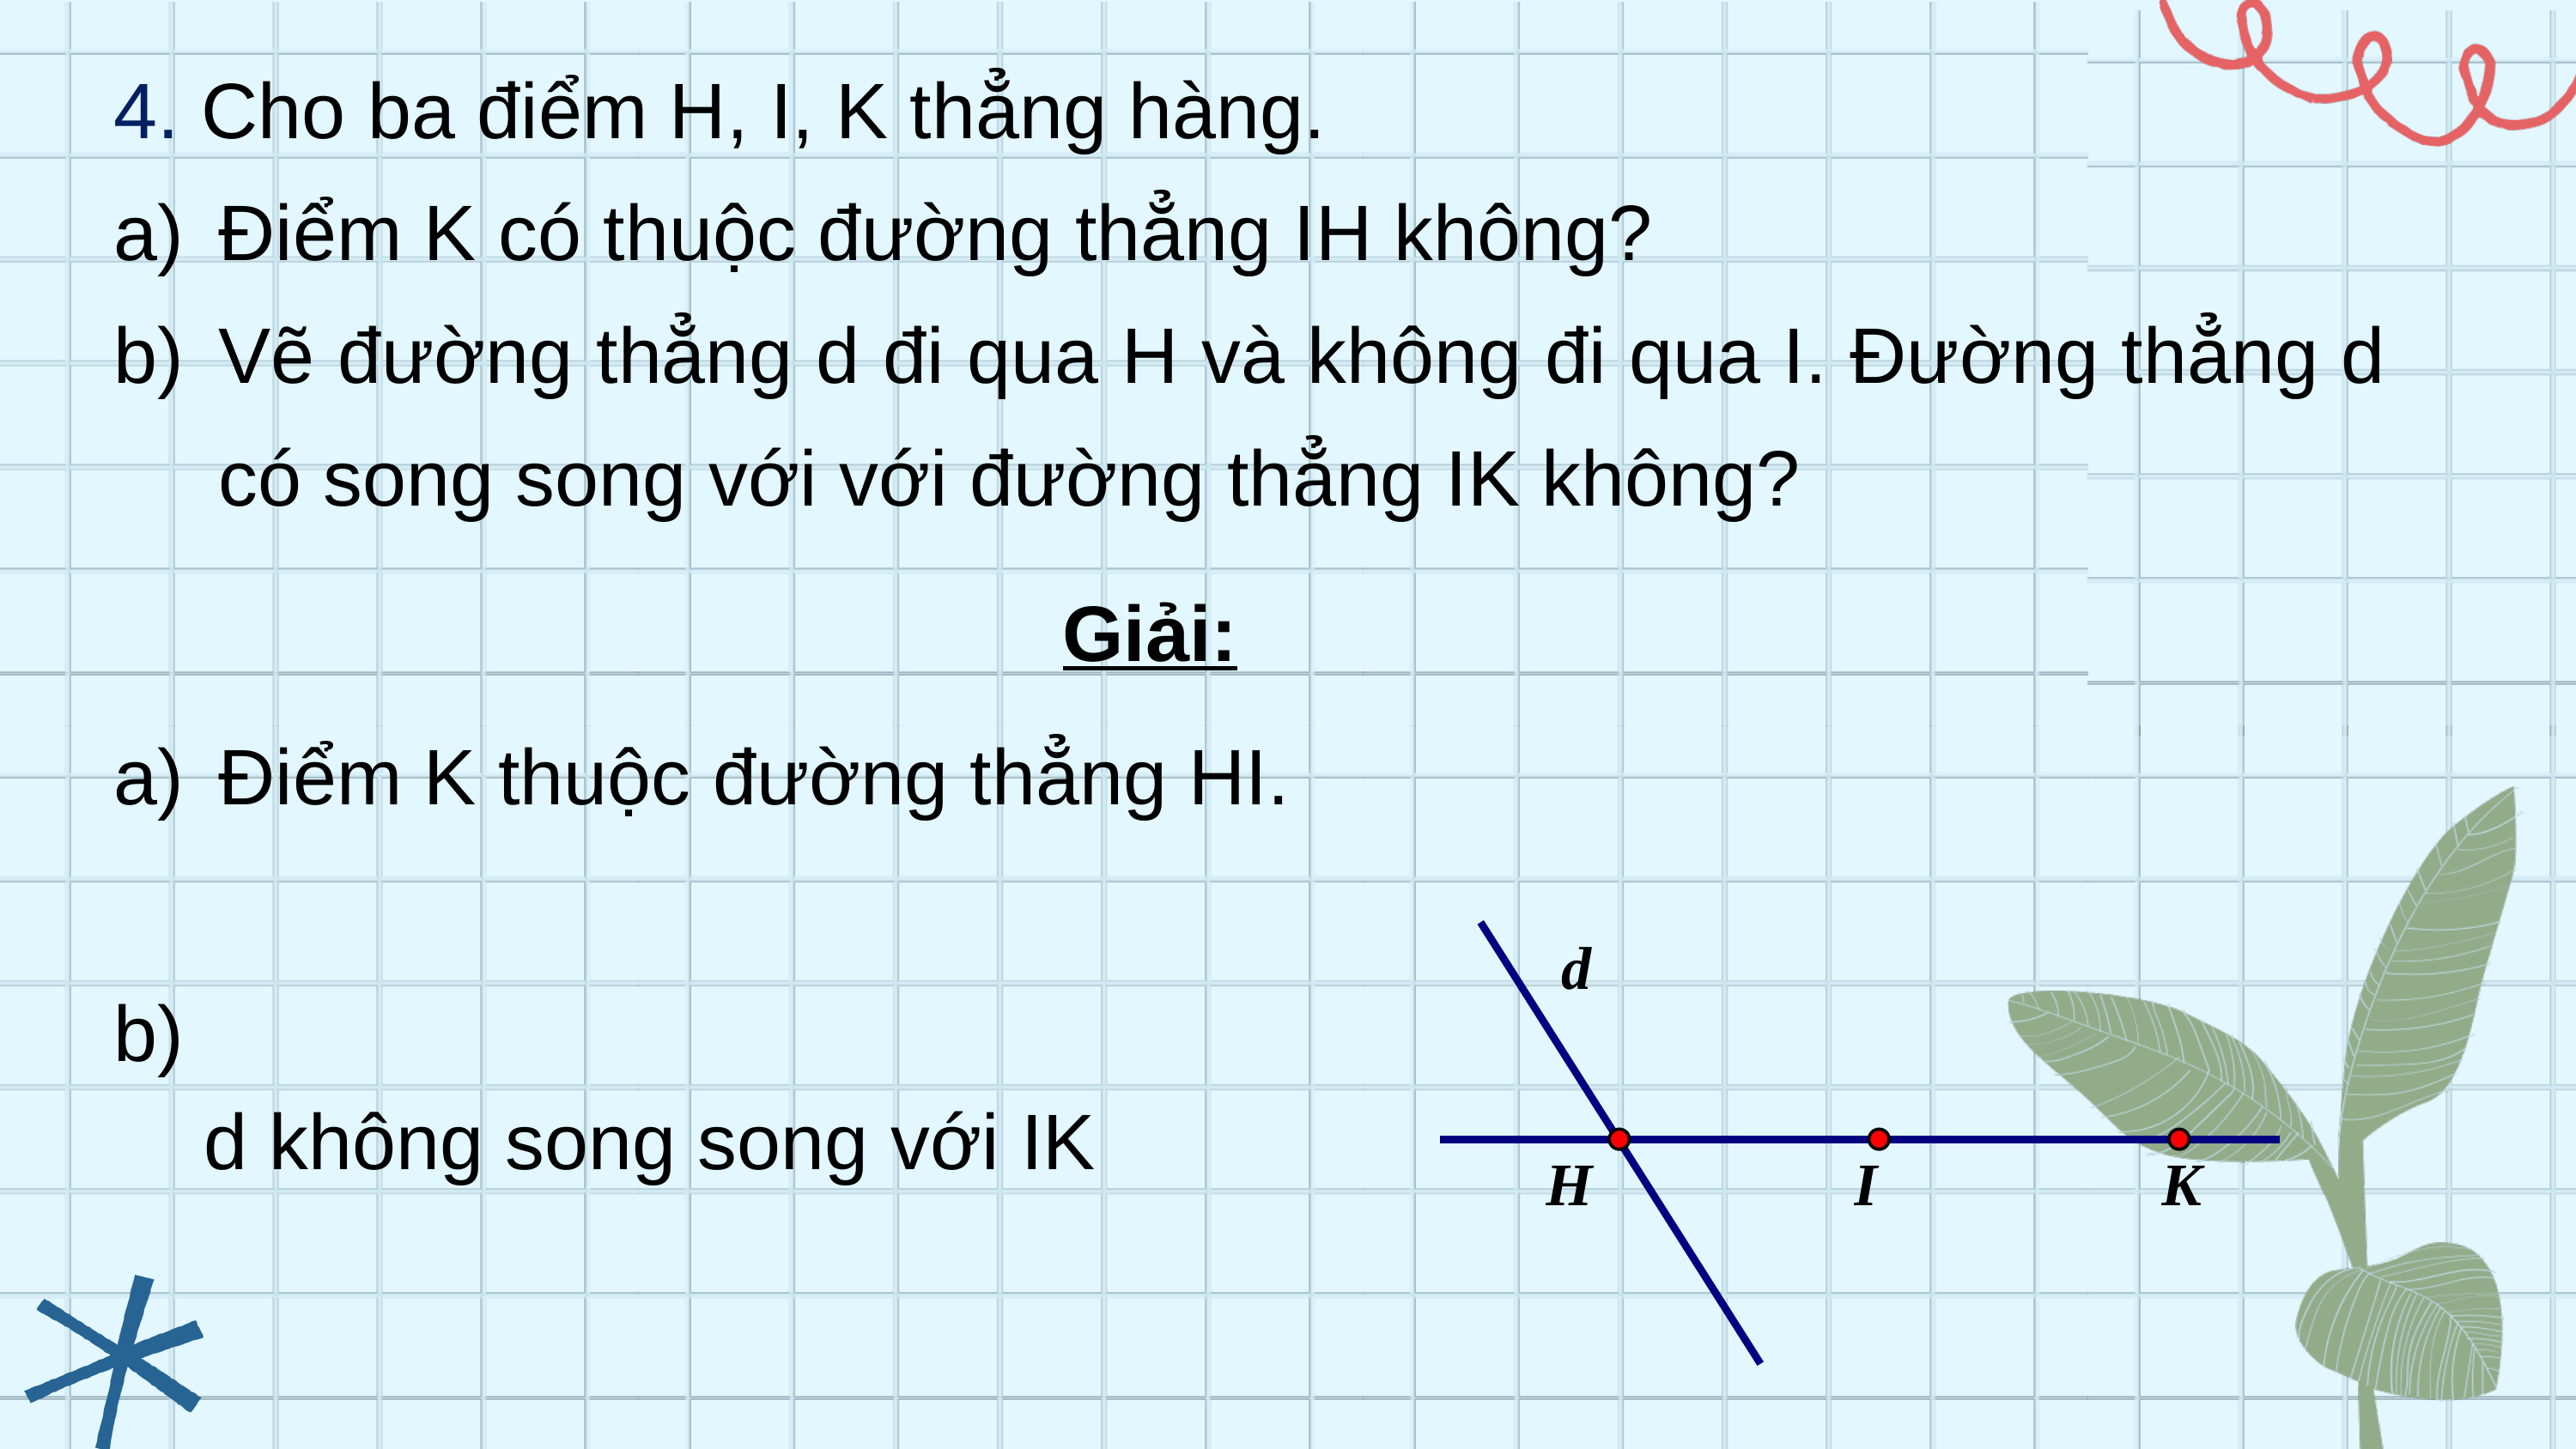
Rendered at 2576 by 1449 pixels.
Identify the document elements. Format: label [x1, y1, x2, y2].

text_box [0, 1, 2576, 1449]
picture [24, 1275, 204, 1449]
picture [2158, 0, 2576, 147]
picture [1414, 786, 2524, 1449]
